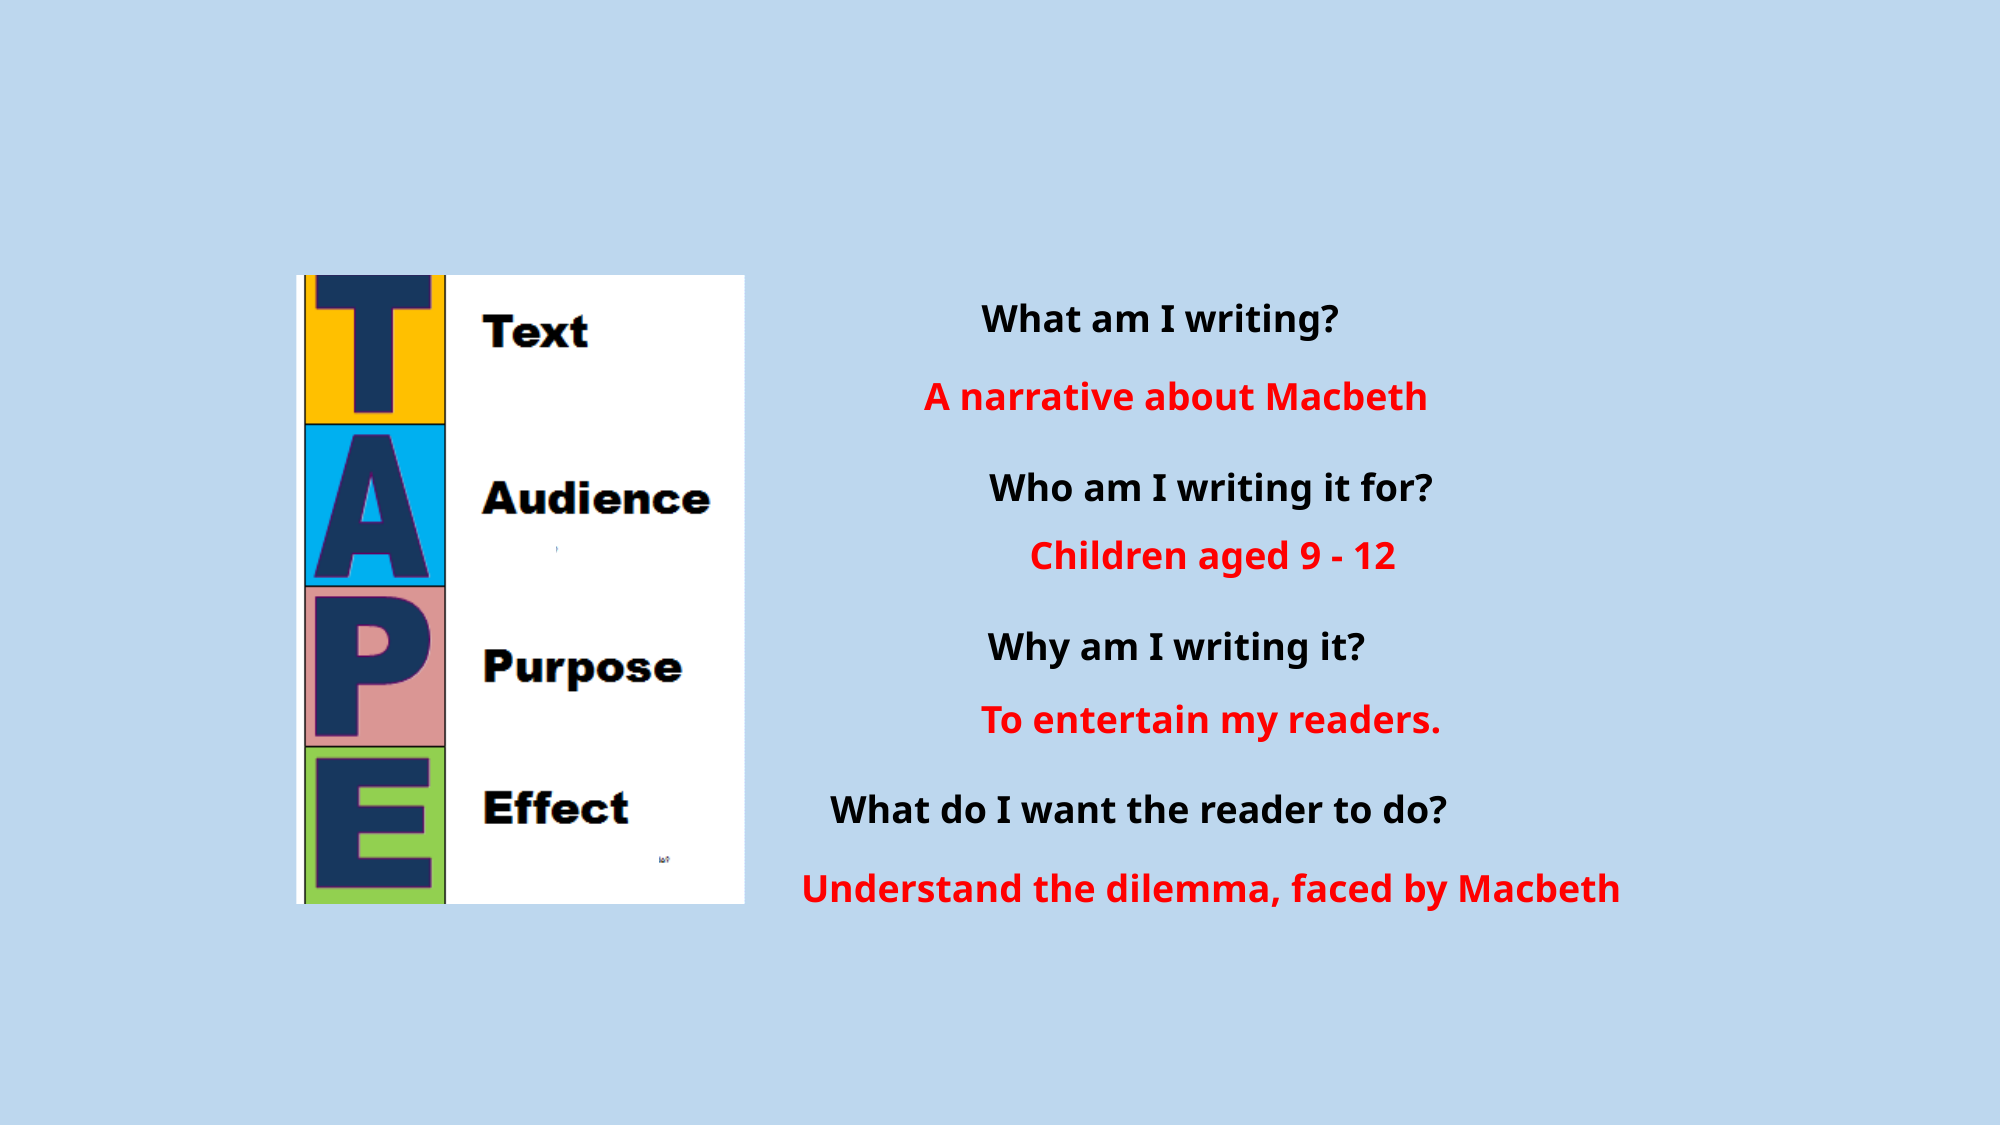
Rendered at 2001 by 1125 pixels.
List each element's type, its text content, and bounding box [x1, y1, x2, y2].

text_box Why am I writing it? [973, 615, 1381, 676]
text_box Children aged 9 - 12 [1014, 524, 1412, 585]
text_box A narrative about Macbeth [909, 365, 1454, 425]
text_box What am I writing? [966, 287, 1355, 348]
text_box Who am I writing it for? [974, 456, 1449, 516]
picture [296, 275, 746, 904]
text_box What do I want the reader to do? [815, 778, 1527, 839]
text_box Understand the dilemma, faced by Macbeth [786, 857, 1638, 918]
text_box To entertain my readers. [966, 688, 1457, 749]
